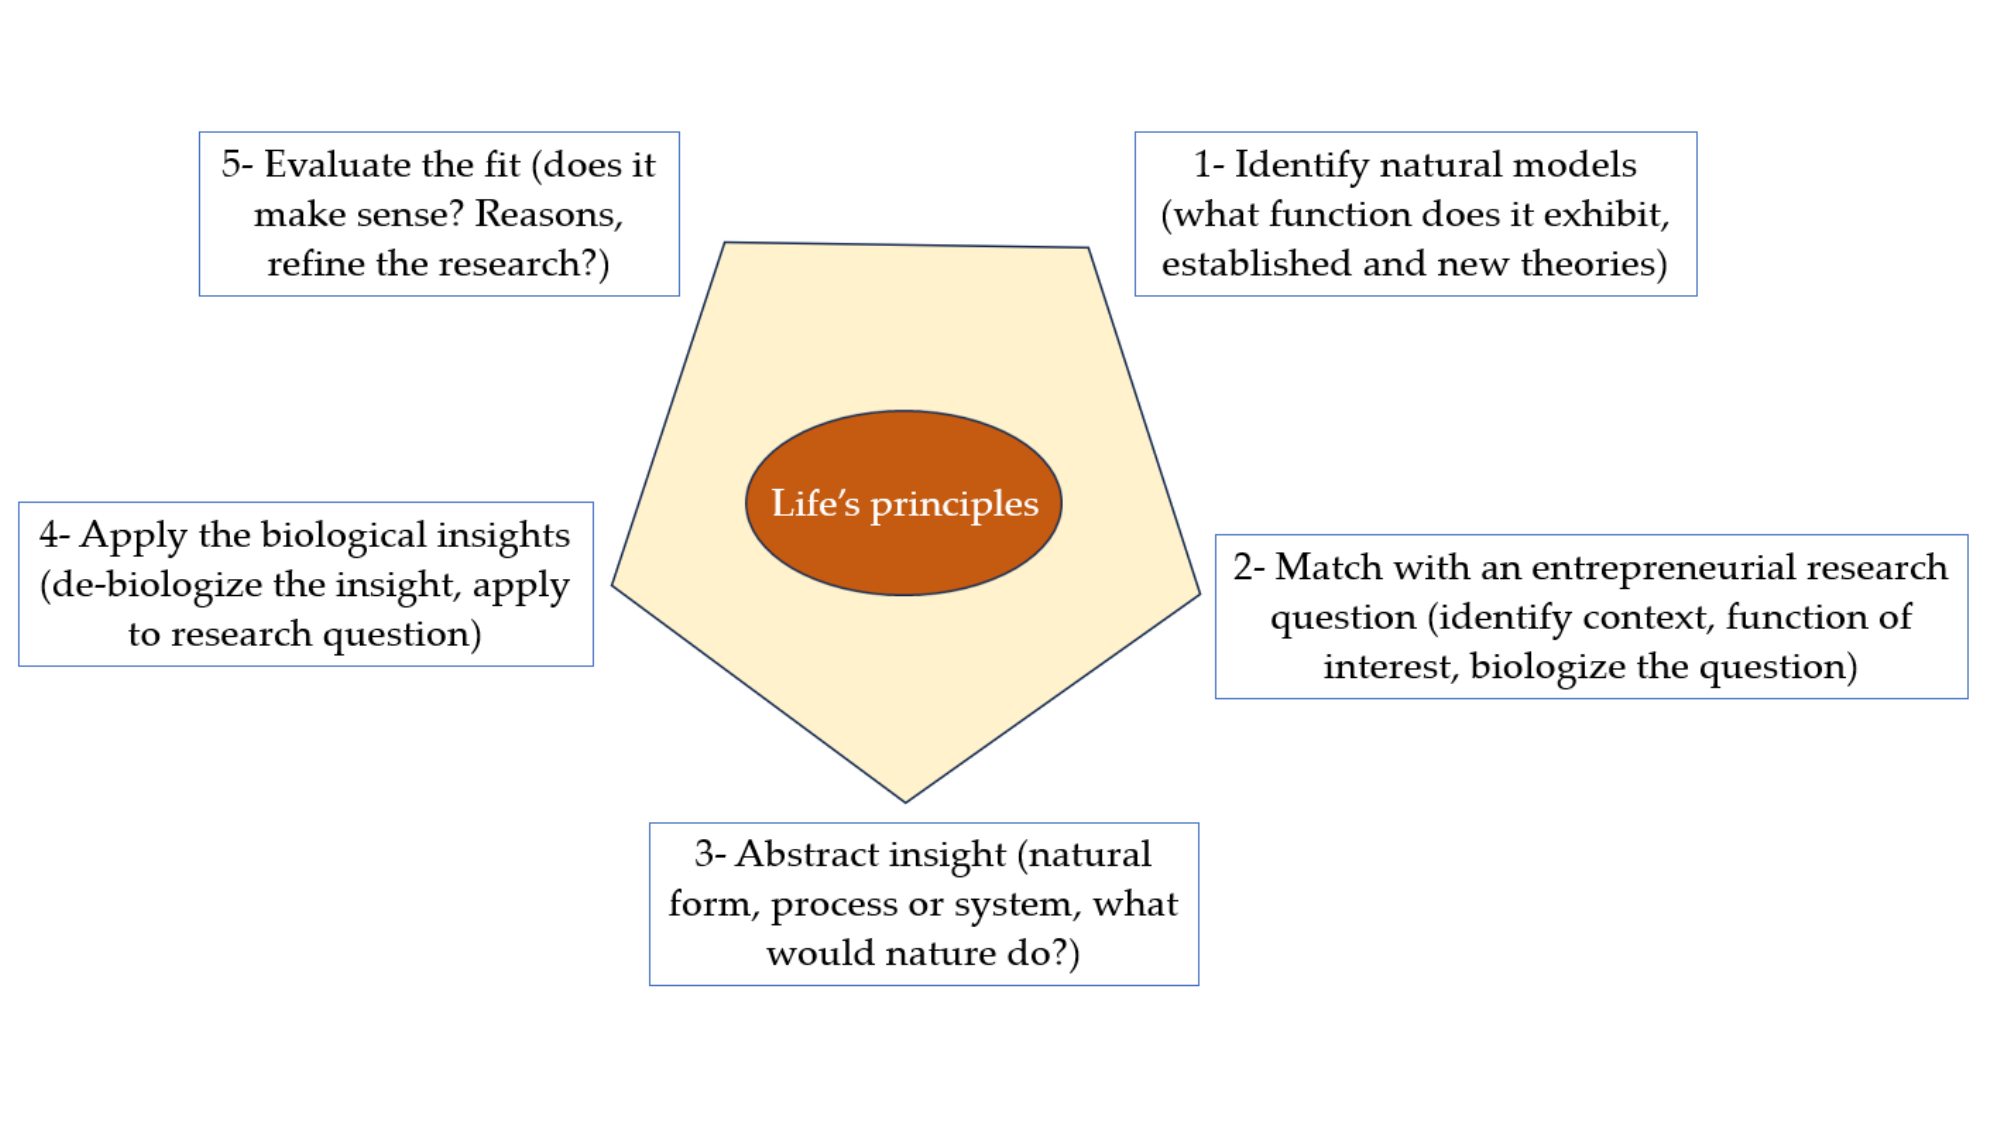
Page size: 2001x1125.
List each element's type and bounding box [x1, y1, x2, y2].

picture [0, 116, 2000, 1009]
